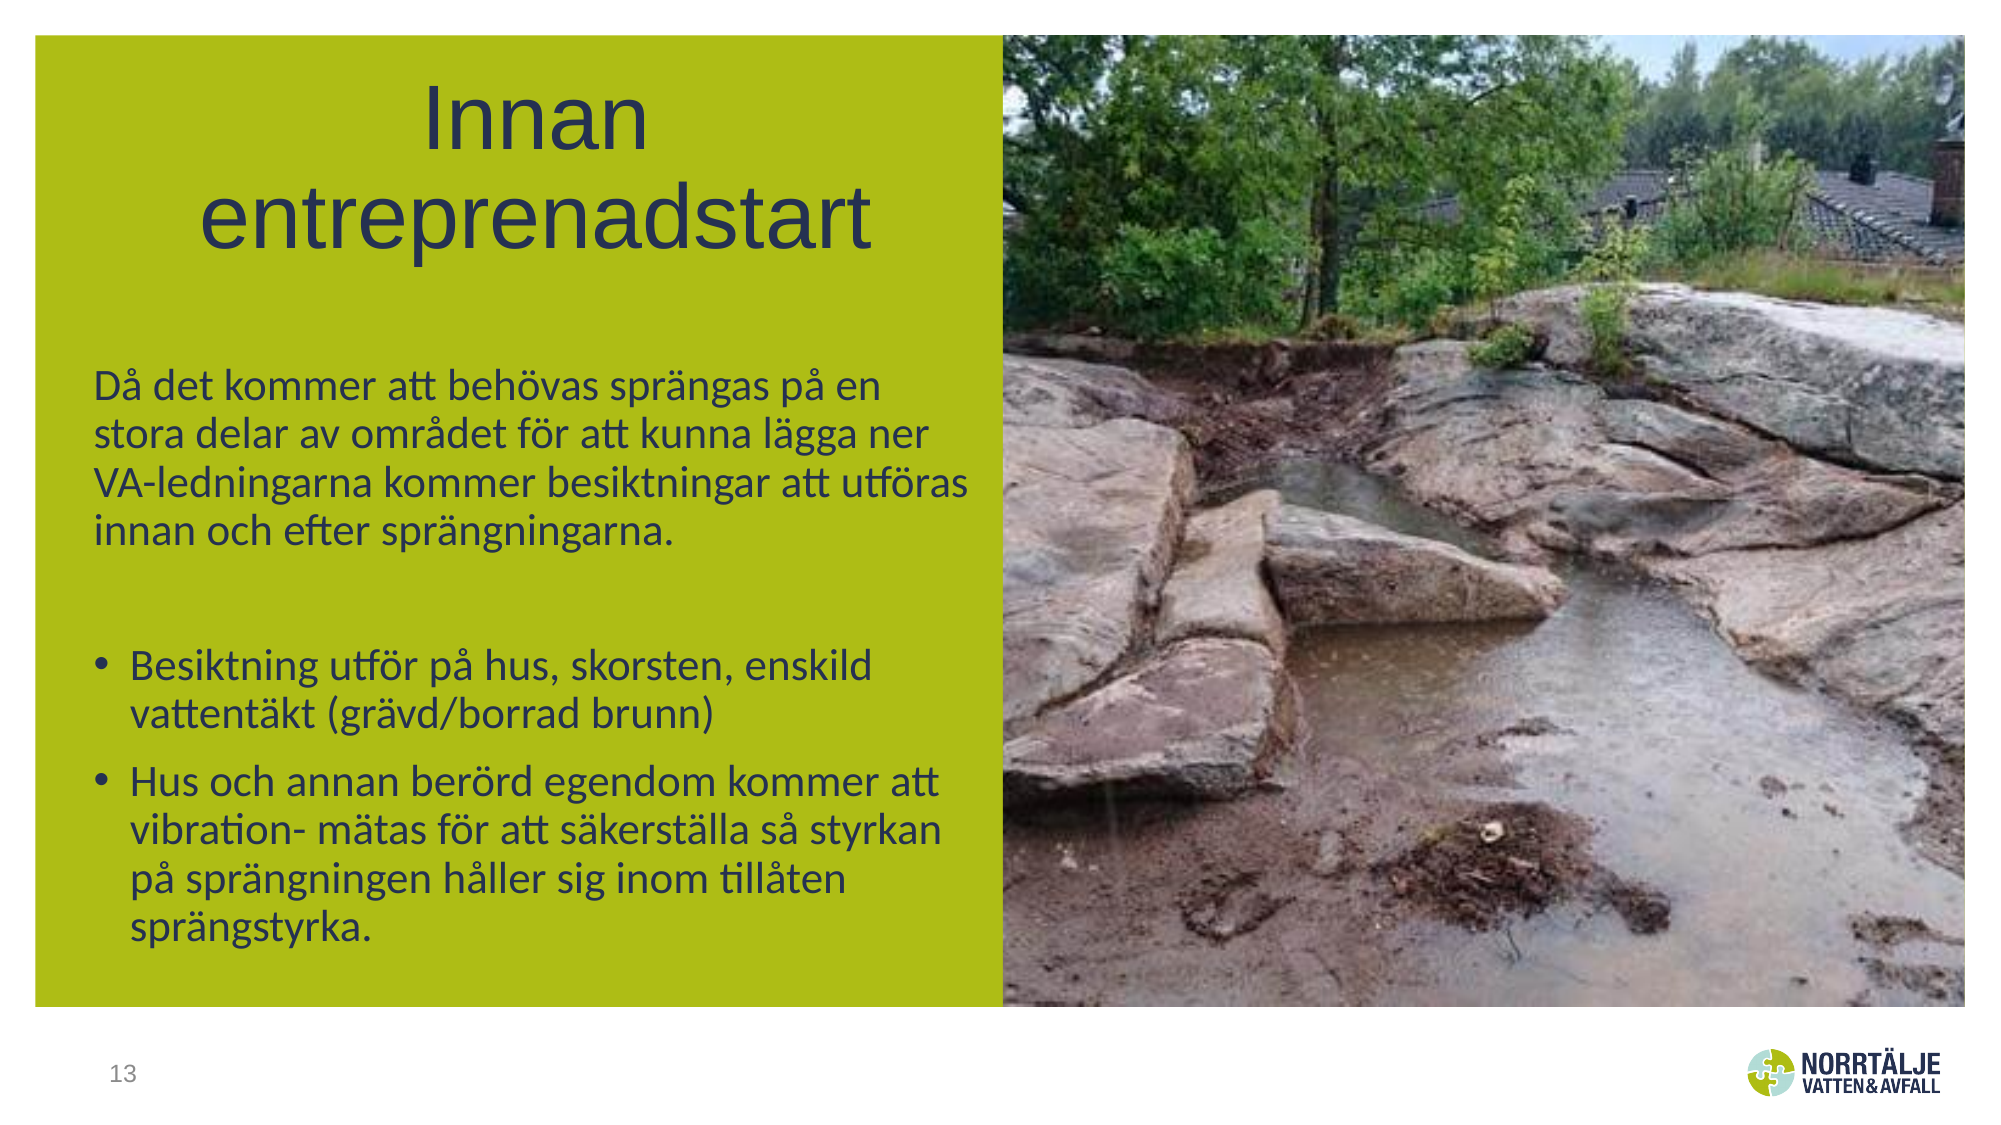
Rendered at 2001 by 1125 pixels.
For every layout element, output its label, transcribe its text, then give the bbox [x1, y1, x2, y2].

list Då det kommer att behövas sprängas på en stora delar av området för att kunna lägga ner VA-ledningarna kommer besiktningar att utföras innan och efter sprängningarna. Besiktning utför på hus, skorsten, enskild vattentäkt (grävd/borrad brunn) Hus och annan berörd egendom kommer att vibration- mätas för att säkerställa så styrkan på sprängningen håller sig inom tillåten sprängstyrka. [78, 353, 994, 965]
title Innan entreprenadstart [78, 62, 994, 309]
picture [1002, 35, 1965, 1007]
slide_number 13 [78, 1042, 153, 1103]
picture [1735, 1034, 1953, 1111]
